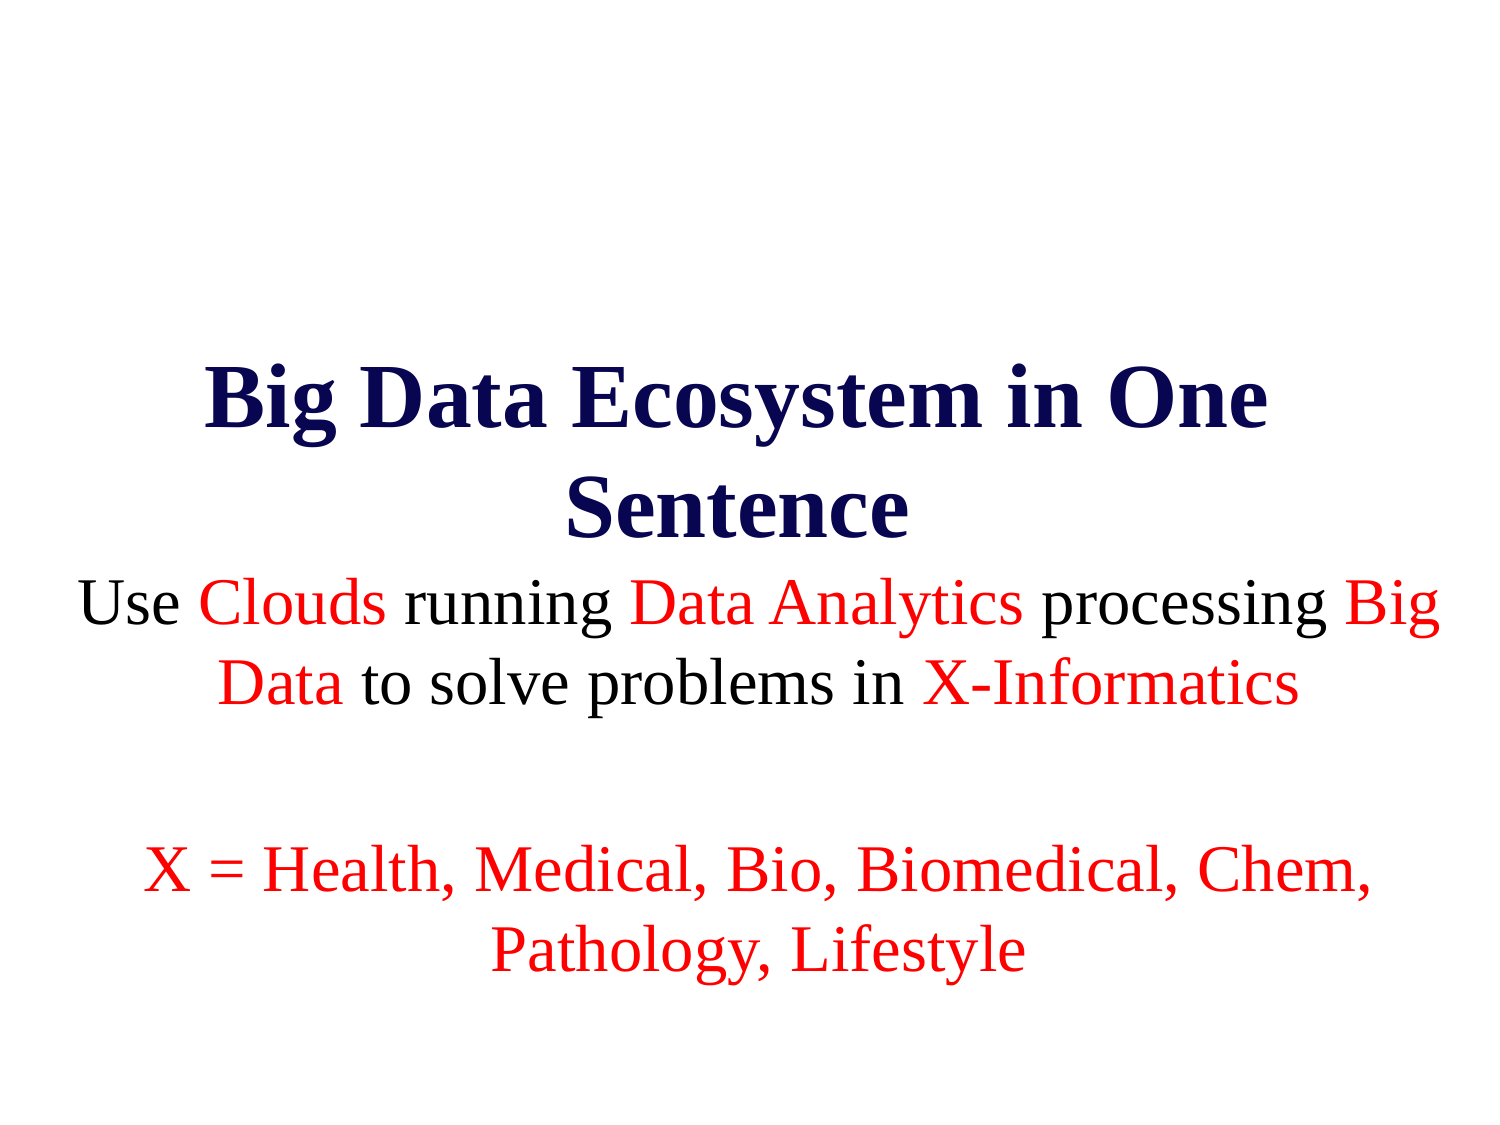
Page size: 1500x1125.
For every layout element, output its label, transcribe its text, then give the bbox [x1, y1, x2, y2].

title Big Data Ecosystem in One Sentence [99, 324, 1375, 549]
subtitle Use Clouds running Data Analytics processing Big Data to solve problems in X-Informatics X = Health, Medical, Bio, Biomedical, Chem, Pathology, Lifestyle [33, 549, 1486, 1036]
